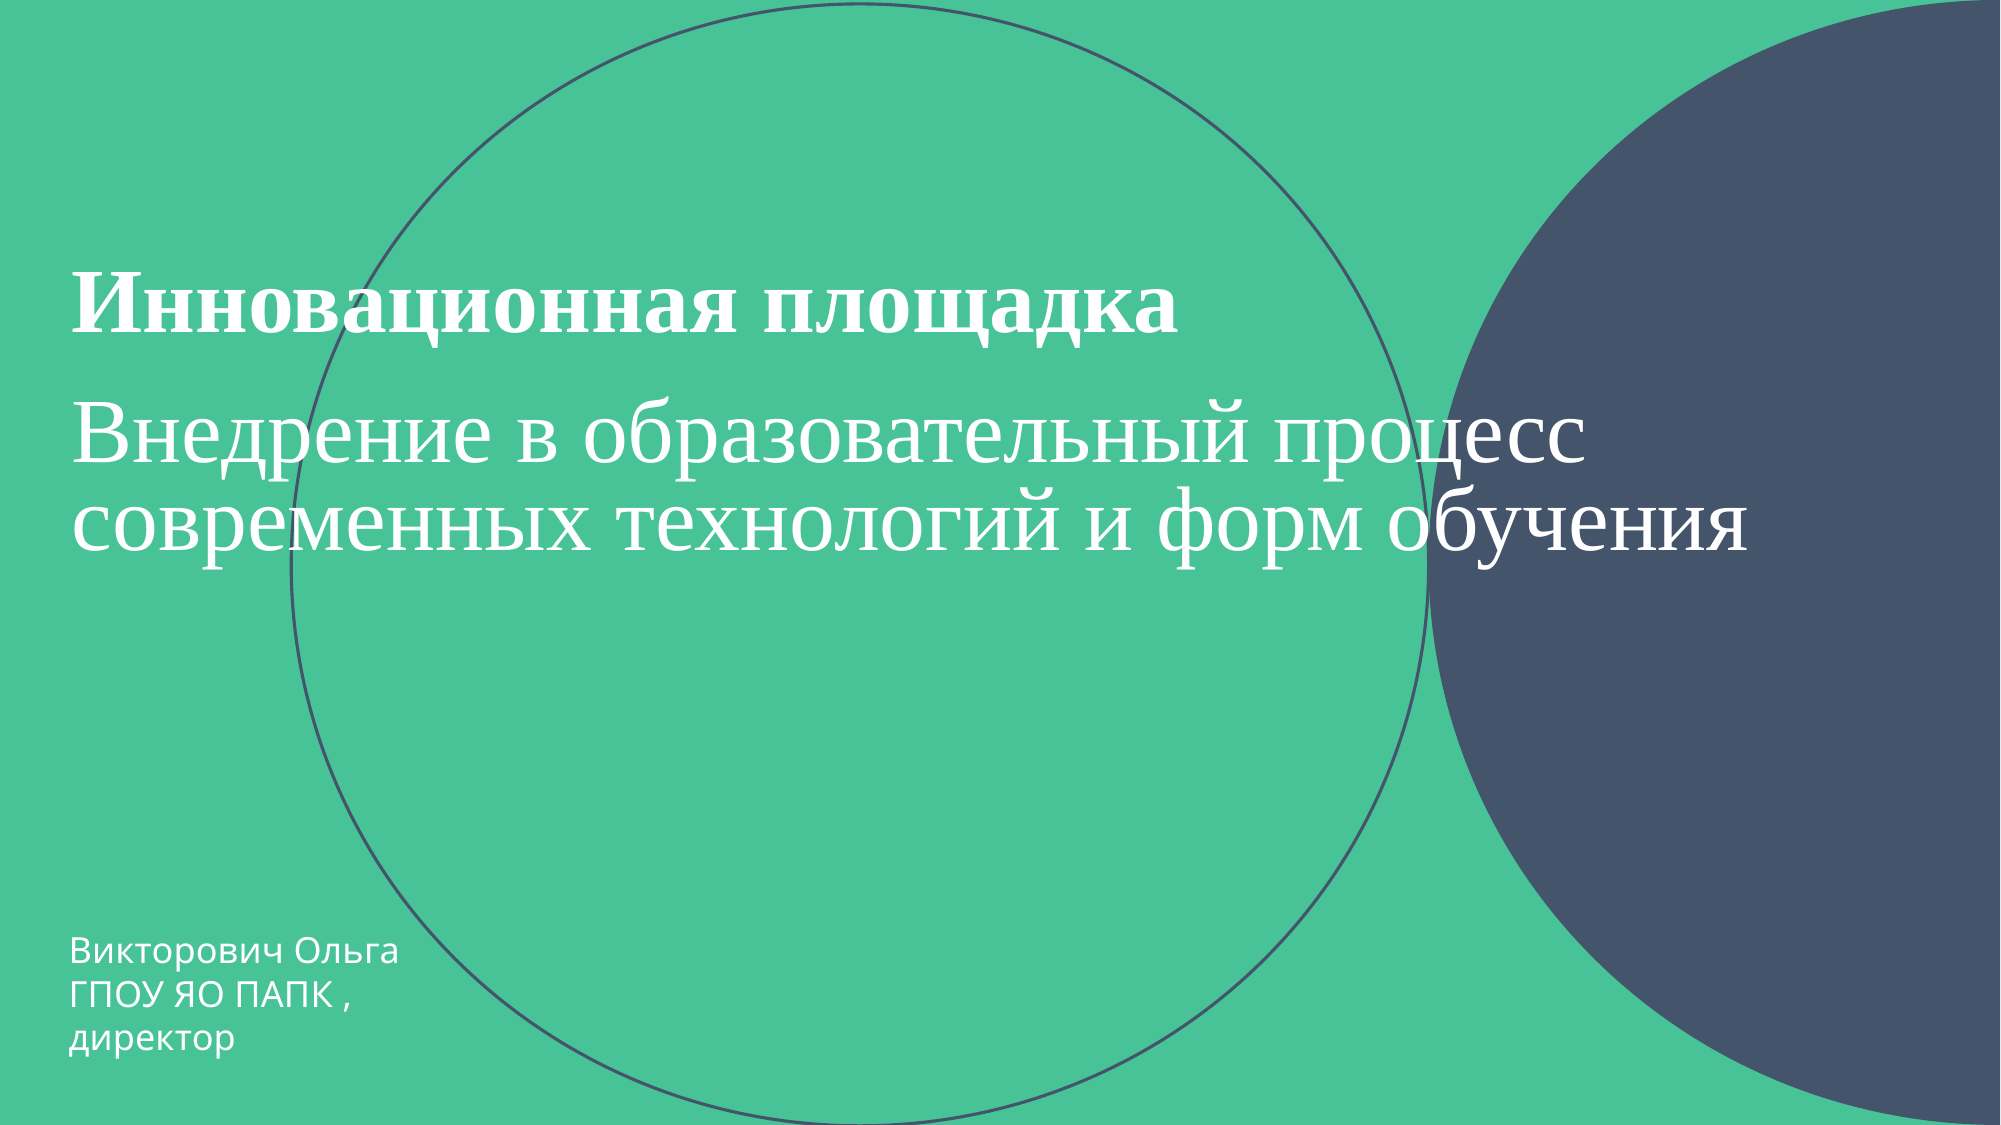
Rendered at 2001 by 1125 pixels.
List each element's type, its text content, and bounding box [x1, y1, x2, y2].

text_box Викторович Ольга ГПОУ ЯО ПАПК , директор [68, 920, 520, 1058]
text_box Инновационная площадка Внедрение в образовательный процесс современных технологий и форм обучения [63, 61, 1938, 650]
